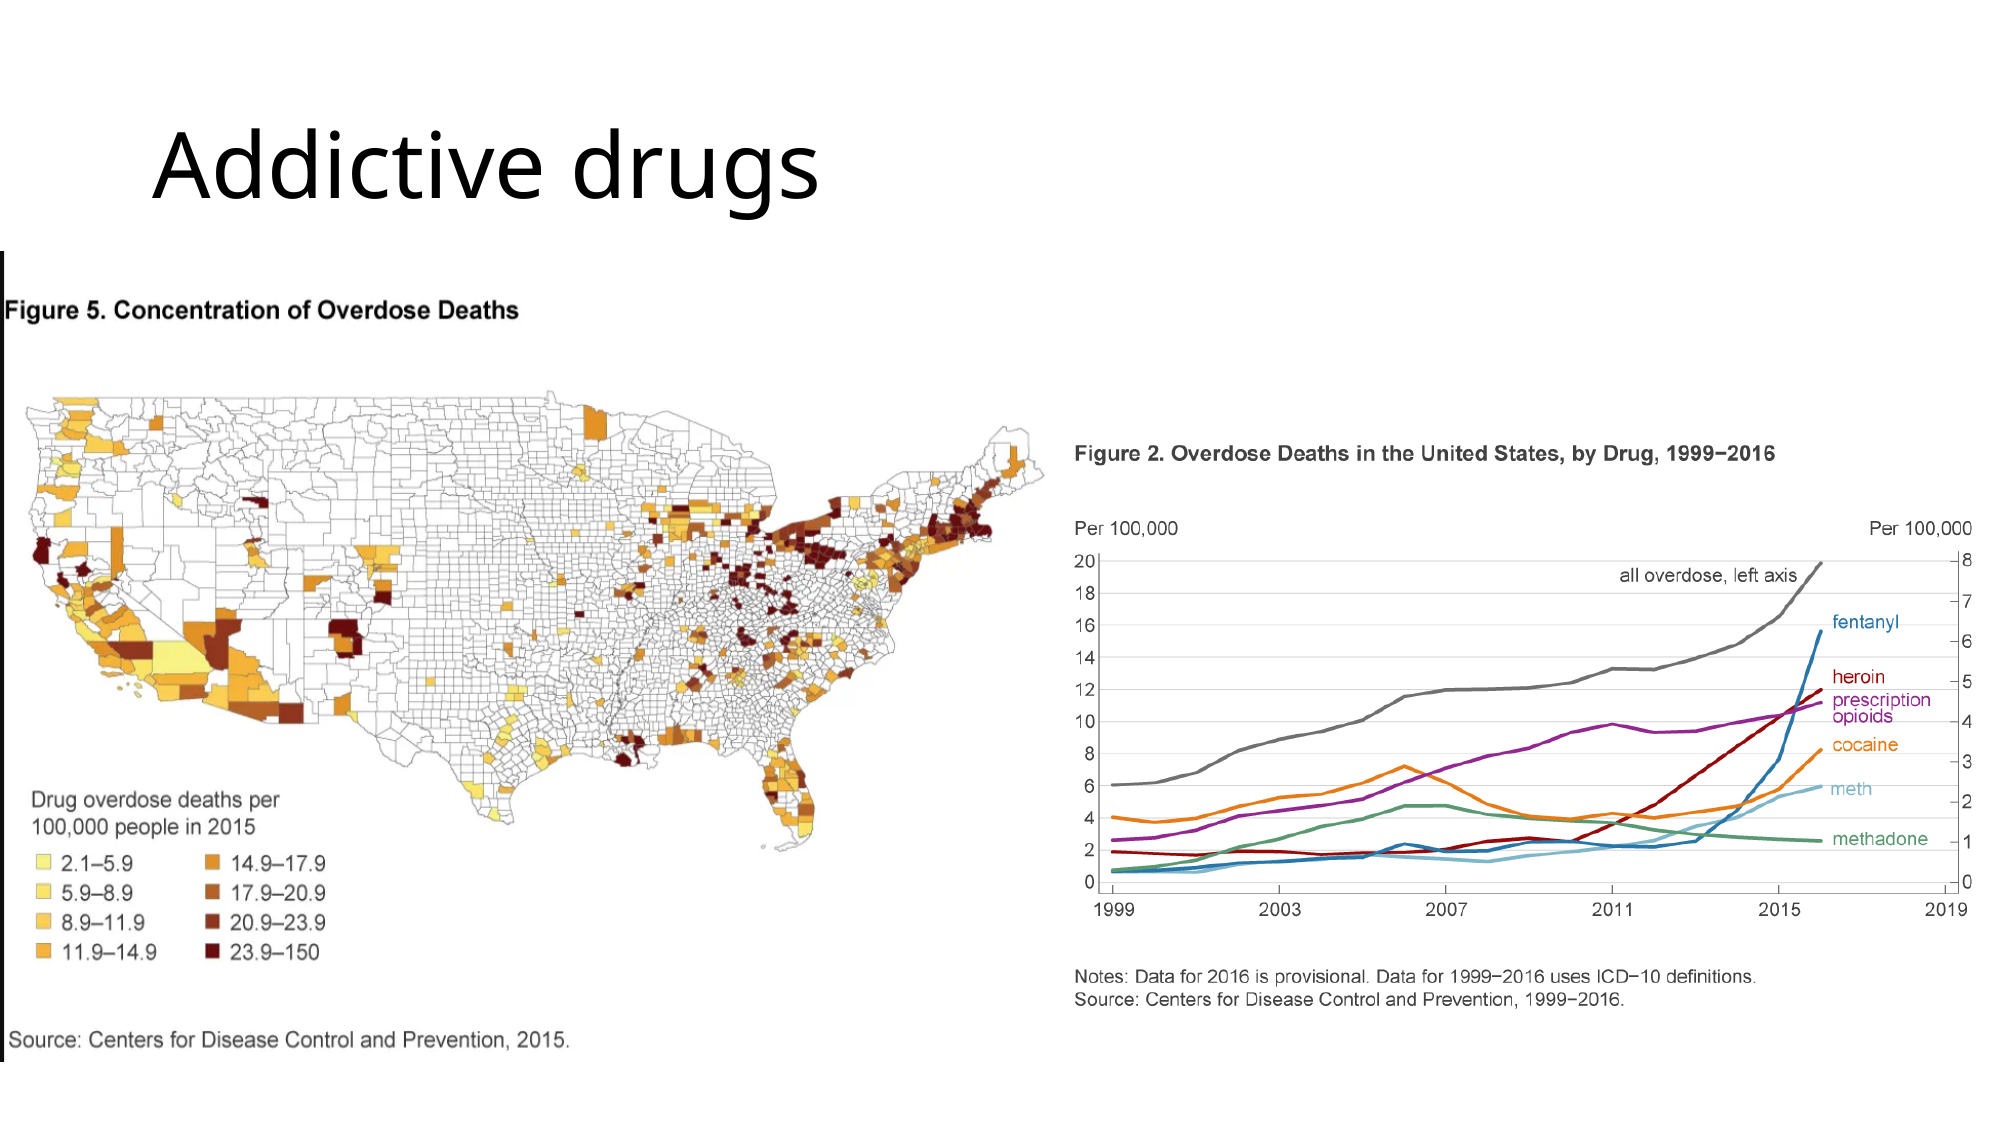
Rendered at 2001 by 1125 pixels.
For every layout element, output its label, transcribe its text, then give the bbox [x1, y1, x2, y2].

picture [1071, 406, 2000, 1062]
title Addictive drugs [137, 59, 1863, 278]
picture [0, 251, 1053, 1062]
